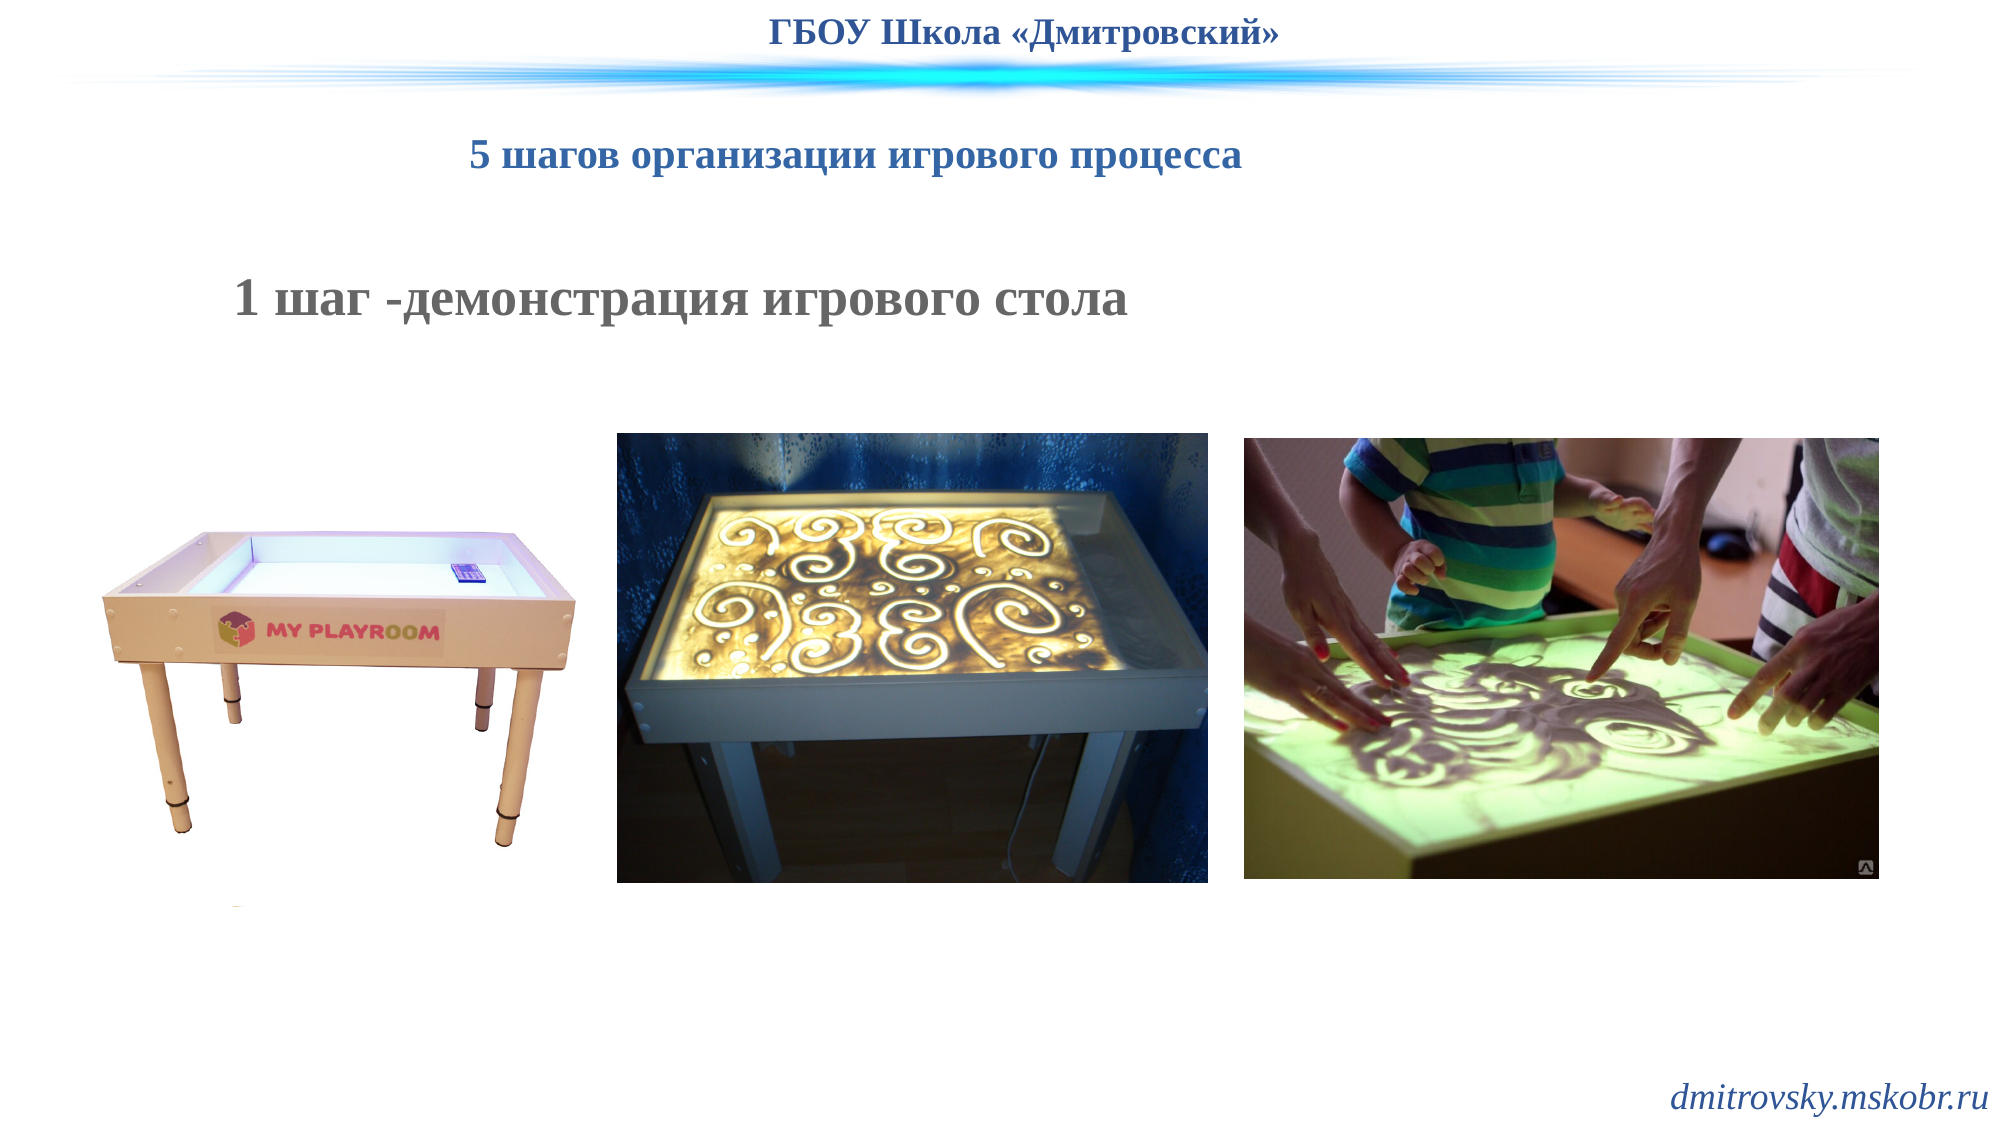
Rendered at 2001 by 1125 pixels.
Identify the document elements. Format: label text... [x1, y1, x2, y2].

picture [74, 429, 615, 907]
picture [1244, 438, 1879, 880]
picture [617, 432, 1208, 884]
text_box 5 шагов организации игрового процесса [261, 118, 1802, 237]
text_box 1 шаг -демонстрация игрового стола [218, 261, 1944, 892]
picture [0, 50, 2000, 102]
